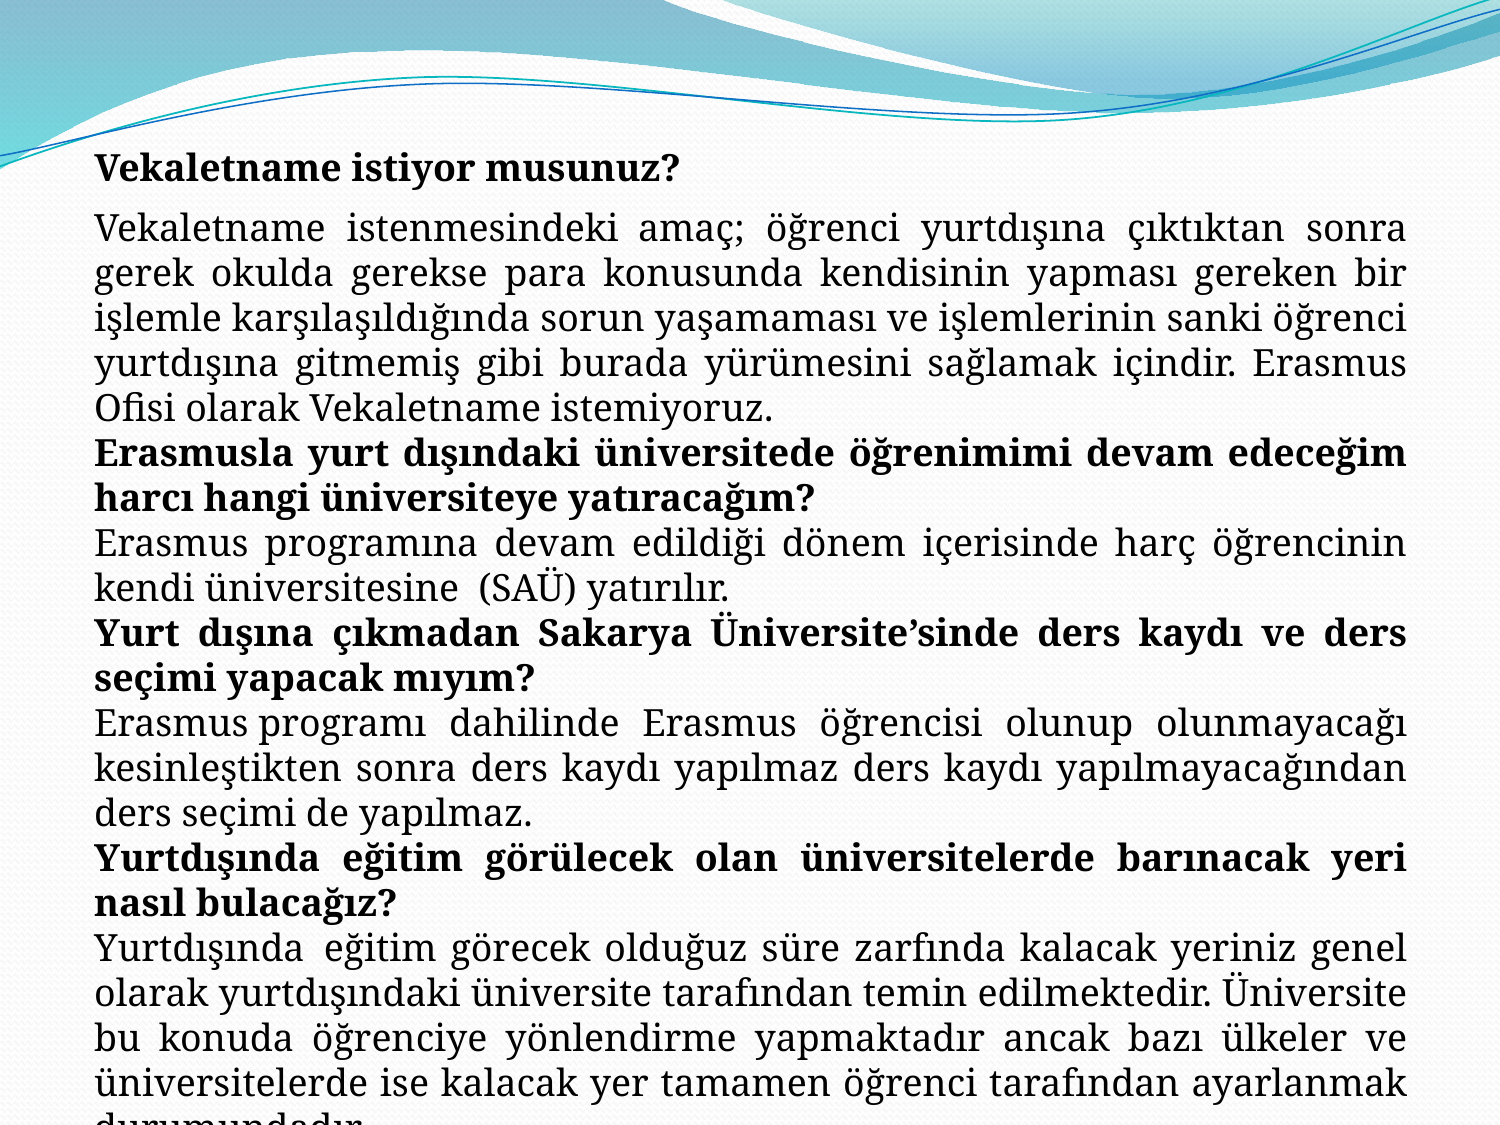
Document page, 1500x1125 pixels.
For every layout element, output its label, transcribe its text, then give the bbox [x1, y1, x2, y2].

text_box Vekaletname istiyor musunuz? [79, 136, 1497, 196]
text_box Vekaletname istenmesindeki amaç; öğrenci yurtdışına çıktıktan sonra gerek okulda gerekse para konusunda kendisinin yapması gereken bir işlemle karşılaşıldığında sorun yaşamaması ve işlemlerinin sanki öğrenci yurtdışına gitmemiş gibi burada yürümesini sağlamak içindir. Erasmus Ofisi olarak Vekaletname istemiyoruz. Erasmusla yurt dışındaki üniversitede öğrenimimi devam edeceğim harcı hangi üniversiteye yatıracağım? Erasmus programına devam edildiği dönem içerisinde harç öğrencinin kendi üniversitesine (SAÜ) yatırılır. Yurt dışına çıkmadan Sakarya Üniversite’sinde ders kaydı ve ders seçimi yapacak mıyım? Erasmus programı dahilinde Erasmus öğrencisi olunup olunmayacağı kesinleştikten sonra ders kaydı yapılmaz ders kaydı yapılmayacağından ders seçimi de yapılmaz. Yurtdışında eğitim görülecek olan üniversitelerde barınacak yeri nasıl bulacağız? Yurtdışında eğitim görecek olduğuz süre zarfında kalacak yeriniz genel olarak yurtdışındaki üniversite tarafından temin edilmektedir. Üniversite bu konuda öğrenciye yönlendirme yapmaktadır ancak bazı ülkeler ve üniversitelerde ise kalacak yer tamamen öğrenci tarafından ayarlanmak durumundadır. [79, 196, 1424, 1125]
